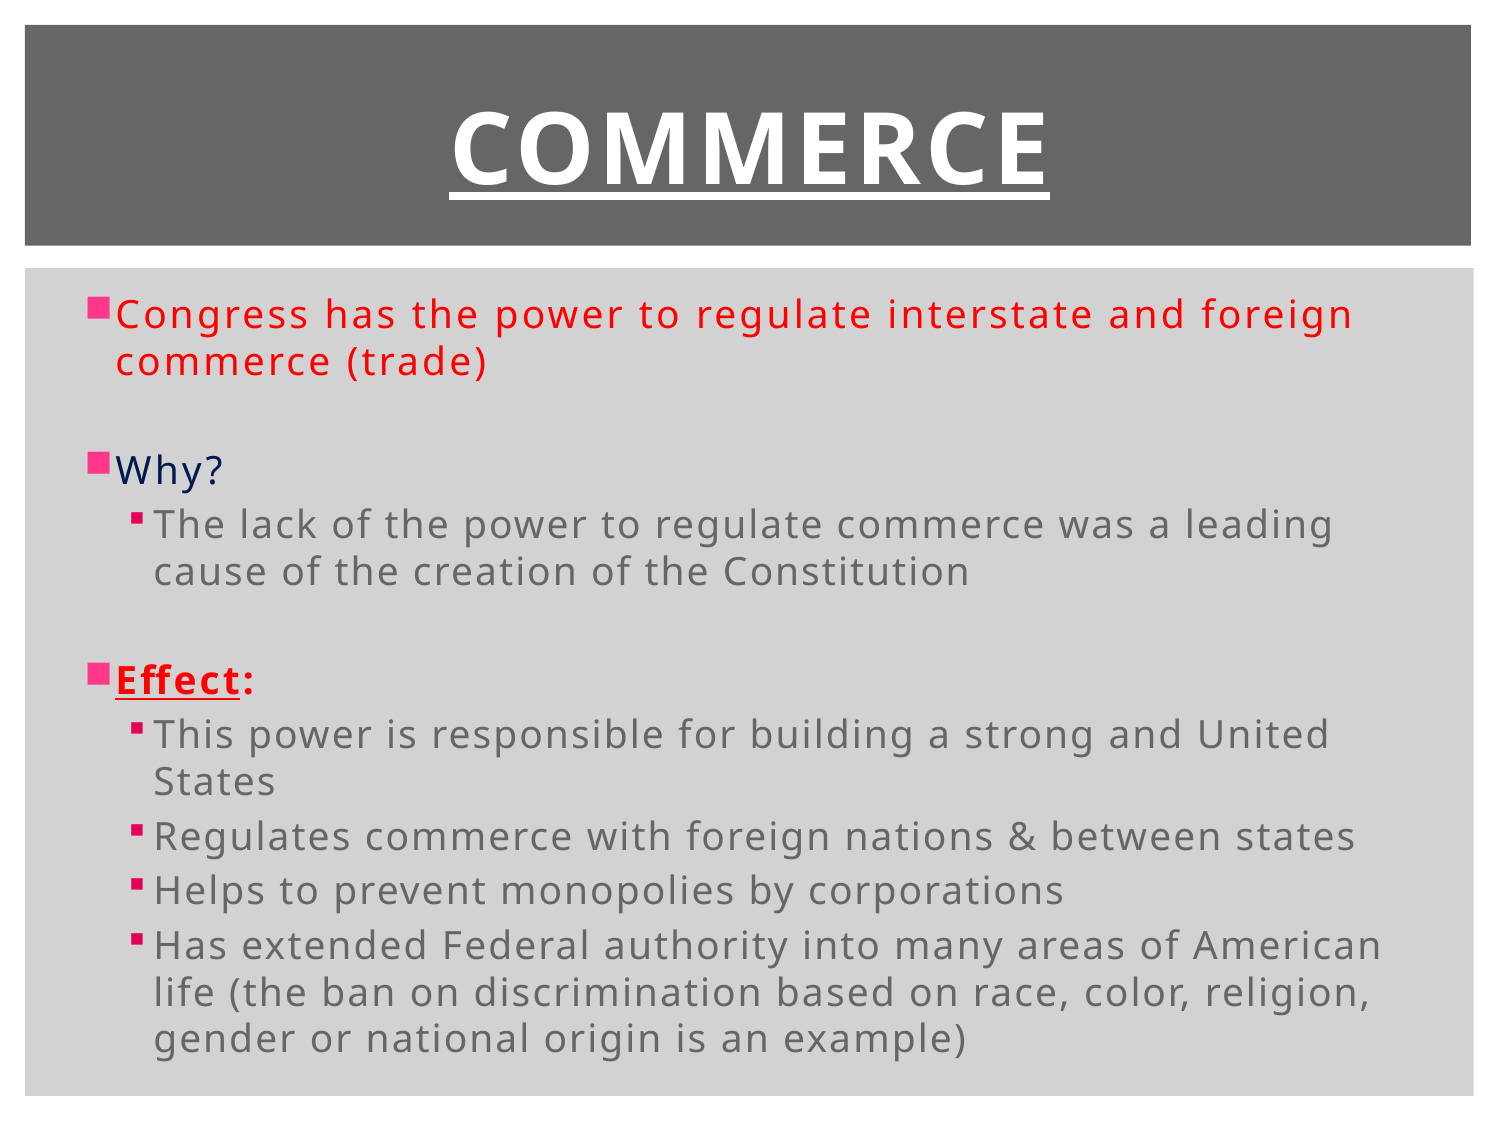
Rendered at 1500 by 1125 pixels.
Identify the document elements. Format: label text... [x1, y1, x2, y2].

list Congress has the power to regulate interstate and foreign commerce (trade) Why? The lack of the power to regulate commerce was a leading cause of the creation of the Constitution Effect: This power is responsible for building a strong and United States Regulates commerce with foreign nations & between states Helps to prevent monopolies by corporations Has extended Federal authority into many areas of American life (the ban on discrimination based on race, color, religion, gender or national origin is an example) [62, 281, 1442, 1075]
title commerce [62, 58, 1438, 232]
